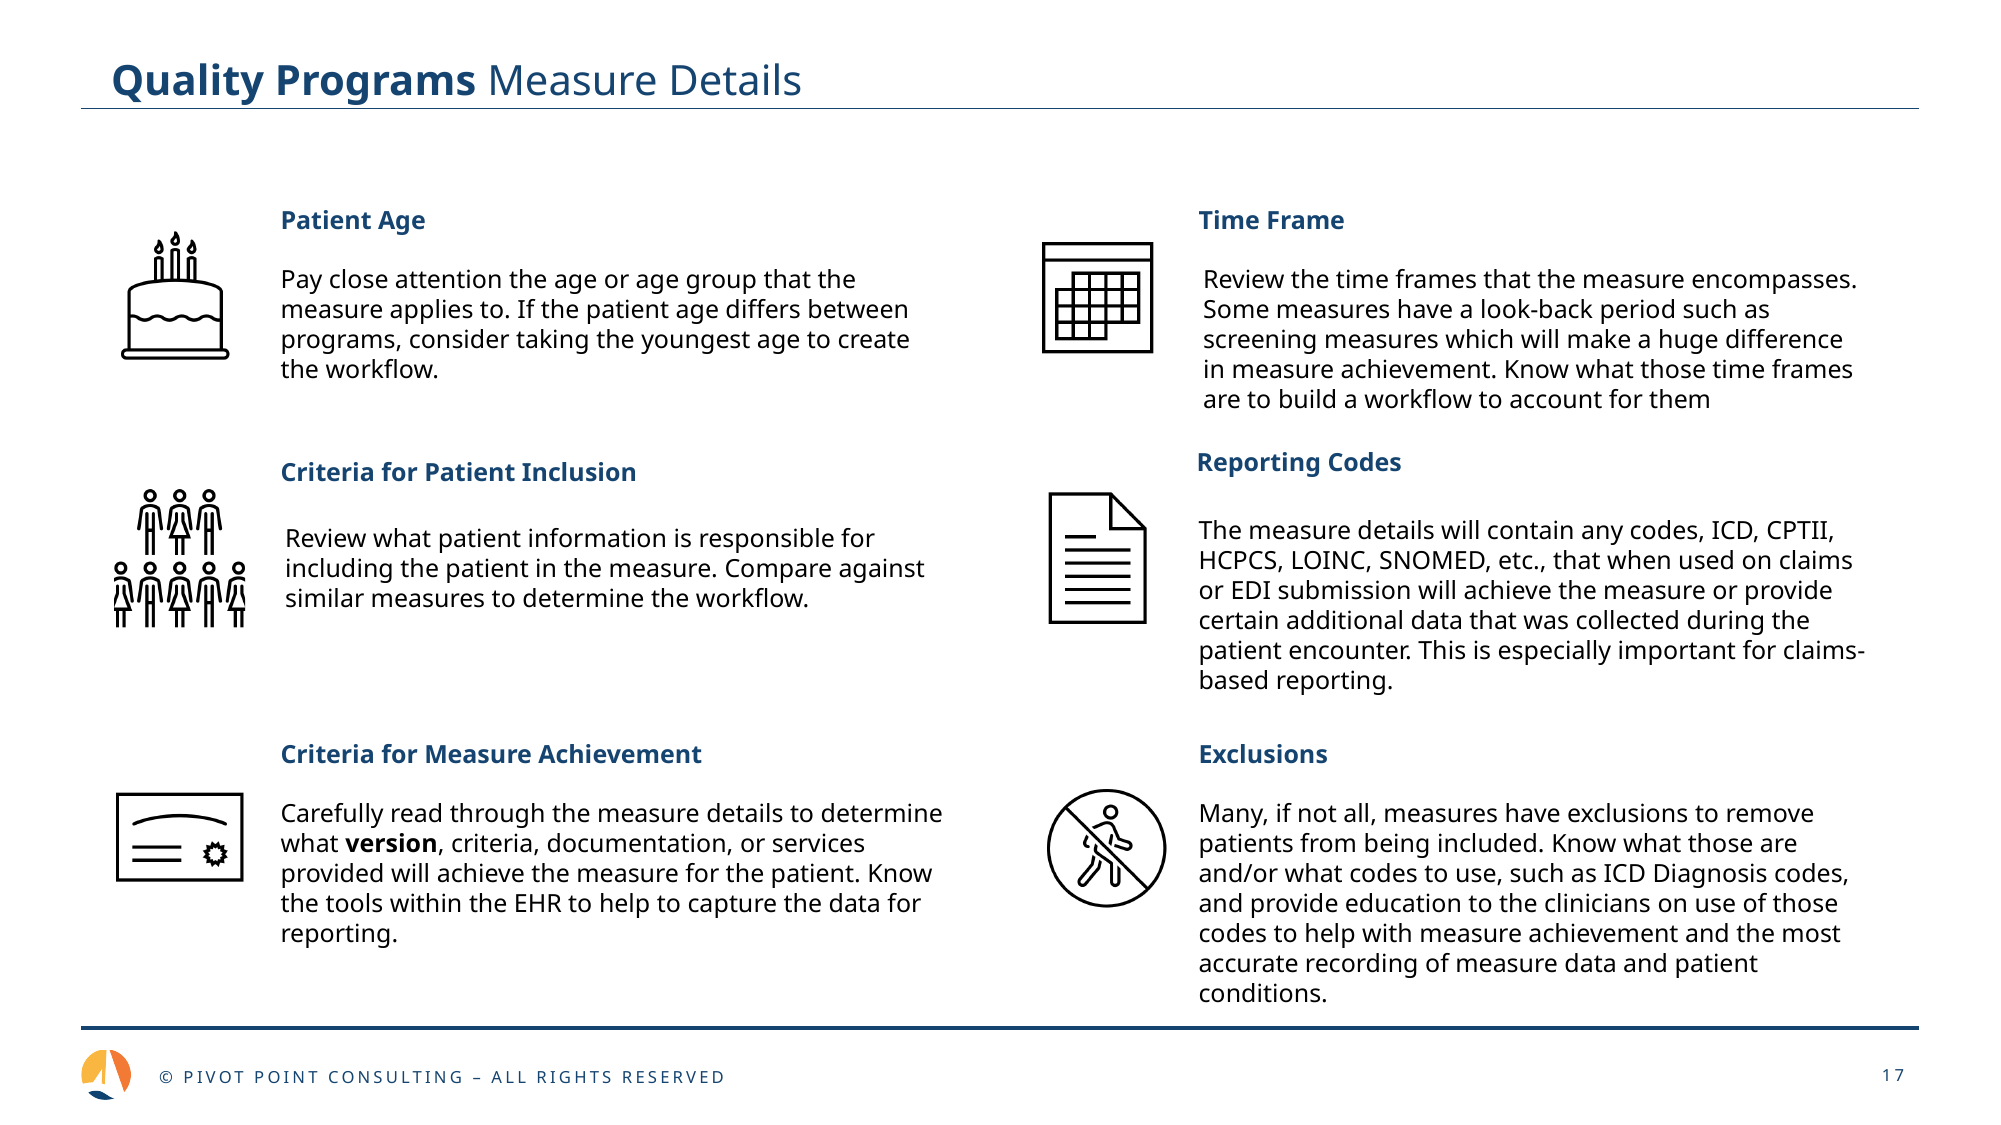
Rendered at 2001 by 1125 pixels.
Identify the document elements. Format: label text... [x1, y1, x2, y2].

list Carefully read through the measure details to determine what version, criteria, documentation, or services provided will achieve the measure for the patient. Know the tools within the EHR to help to capture the data for reporting. [265, 790, 964, 892]
list Pay close attention the age or age group that the measure applies to. If the patient age differs between programs, consider taking the youngest age to create the workflow. [265, 255, 964, 358]
list Patient Age [265, 200, 964, 239]
list Exclusions [1183, 734, 1882, 774]
title Quality Programs Measure Details [96, 44, 1821, 119]
list Review the time frames that the measure encompasses. Some measures have a look-back period such as screening measures which will make a huge difference in measure achievement. Know what those time frames are to build a workflow to account for them [1188, 255, 1886, 358]
picture [1031, 479, 1163, 637]
list Criteria for Measure Achievement [265, 734, 964, 774]
picture [109, 218, 241, 376]
picture [113, 758, 245, 916]
list Criteria for Patient Inclusion [265, 452, 964, 491]
list Time Frame [1183, 200, 1882, 239]
picture [1031, 772, 1182, 924]
list Review what patient information is responsible for including the patient in the measure. Compare against similar measures to determine the workflow. [270, 515, 969, 617]
list Reporting Codes [1181, 442, 1880, 481]
picture [1031, 219, 1163, 376]
picture [81, 1050, 132, 1100]
list Many, if not all, measures have exclusions to remove patients from being included. Know what those are and/or what codes to use, such as ICD Diagnosis codes, and provide education to the clinicians on use of those codes to help with measure achievement and the most accurate recording of measure data and patient conditions. [1183, 790, 1882, 892]
list The measure details will contain any codes, ICD, CPTII, HCPCS, LOINC, SNOMED, etc., that when used on claims or EDI submission will achieve the measure or provide certain additional data that was collected during the patient encounter. This is especially important for claims-based reporting. [1183, 507, 1882, 609]
picture [114, 479, 246, 637]
